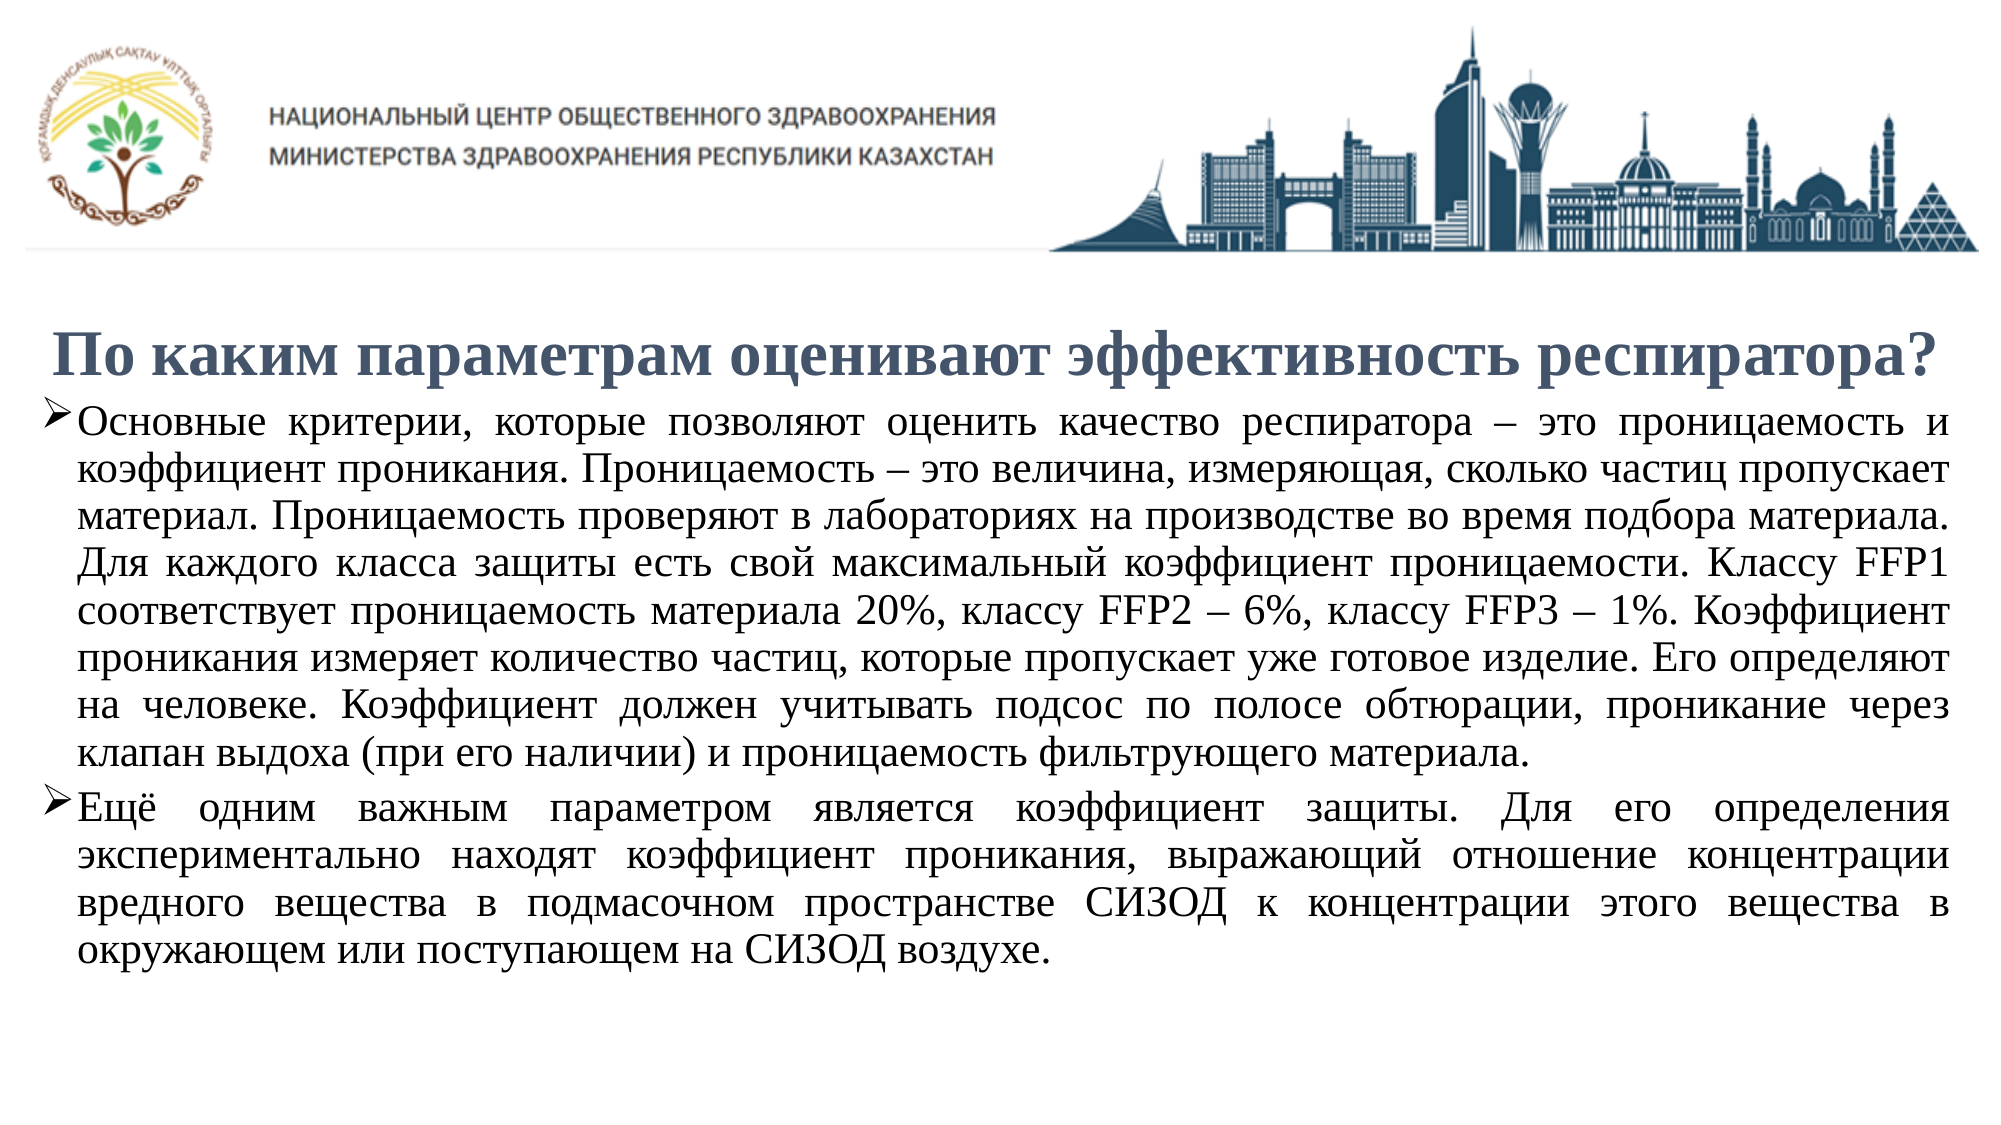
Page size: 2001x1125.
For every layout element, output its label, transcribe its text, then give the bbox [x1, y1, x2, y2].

picture [25, 25, 1979, 278]
list По каким параметрам оценивают эффективность респиратора? Основные критерии, которые позволяют оценить качество респиратора – это проницаемость и коэффициент проникания. Проницаемость – это величина, измеряющая, сколько частиц пропускает материал. Проницаемость проверяют в лабораториях на производстве во время подбора материала. Для каждого класса защиты есть свой максимальный коэффициент проницаемости. Классу FFP1 соответствует проницаемость материала 20%, классу FFP2 – 6%, классу FFP3 – 1%. Коэффициент проникания измеряет количество частиц, которые пропускает уже готовое изделие. Его определяют на человеке. Коэффициент должен учитывать подсос по полосе обтюрации, проникание через клапан выдоха (при его наличии) и проницаемость фильтрующего материала. Ещё одним важным параметром является коэффициент защиты. Для его определения экспериментально находят коэффициент проникания, выражающий отношение концентрации вредного вещества в подмасочном пространстве СИЗОД к концентрации этого вещества в окружающем или поступающем на СИЗОД воздухе. [25, 311, 1967, 1082]
